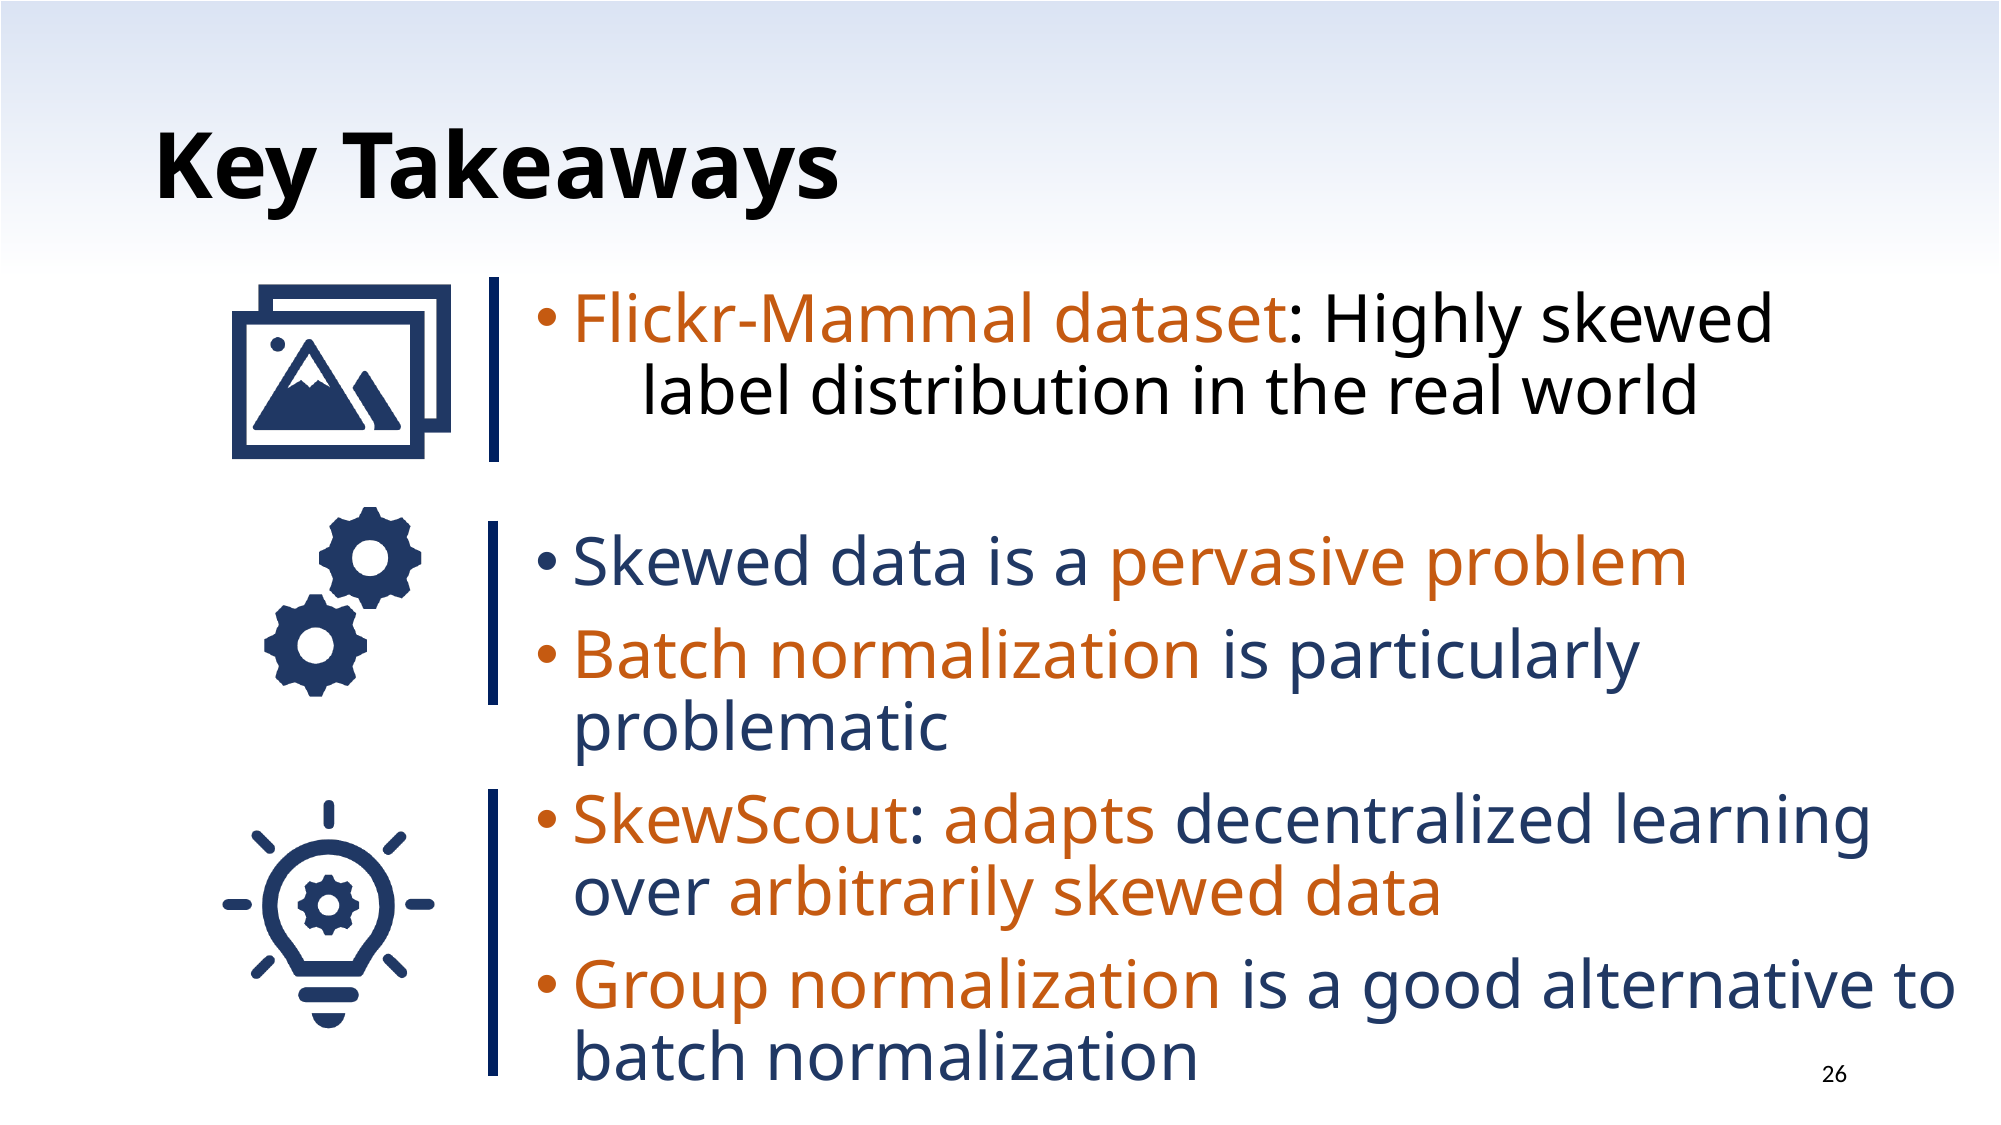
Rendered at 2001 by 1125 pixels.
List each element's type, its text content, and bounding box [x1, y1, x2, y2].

text_box SkewScout: adapts decentralized learning over arbitrarily skewed data Group normalization is a good alternative to batch normalization [520, 778, 2000, 1076]
list Flickr-Mammal dataset: Highly skewed label distribution in the real world [520, 277, 2000, 439]
picture [227, 253, 458, 483]
slide_number 26 [1412, 1076, 1863, 1103]
title Key Takeaways [137, 59, 1863, 278]
picture [227, 486, 458, 717]
text_box Skewed data is a pervasive problem Batch normalization is particularly problematic [520, 520, 2000, 682]
picture [203, 789, 458, 1043]
